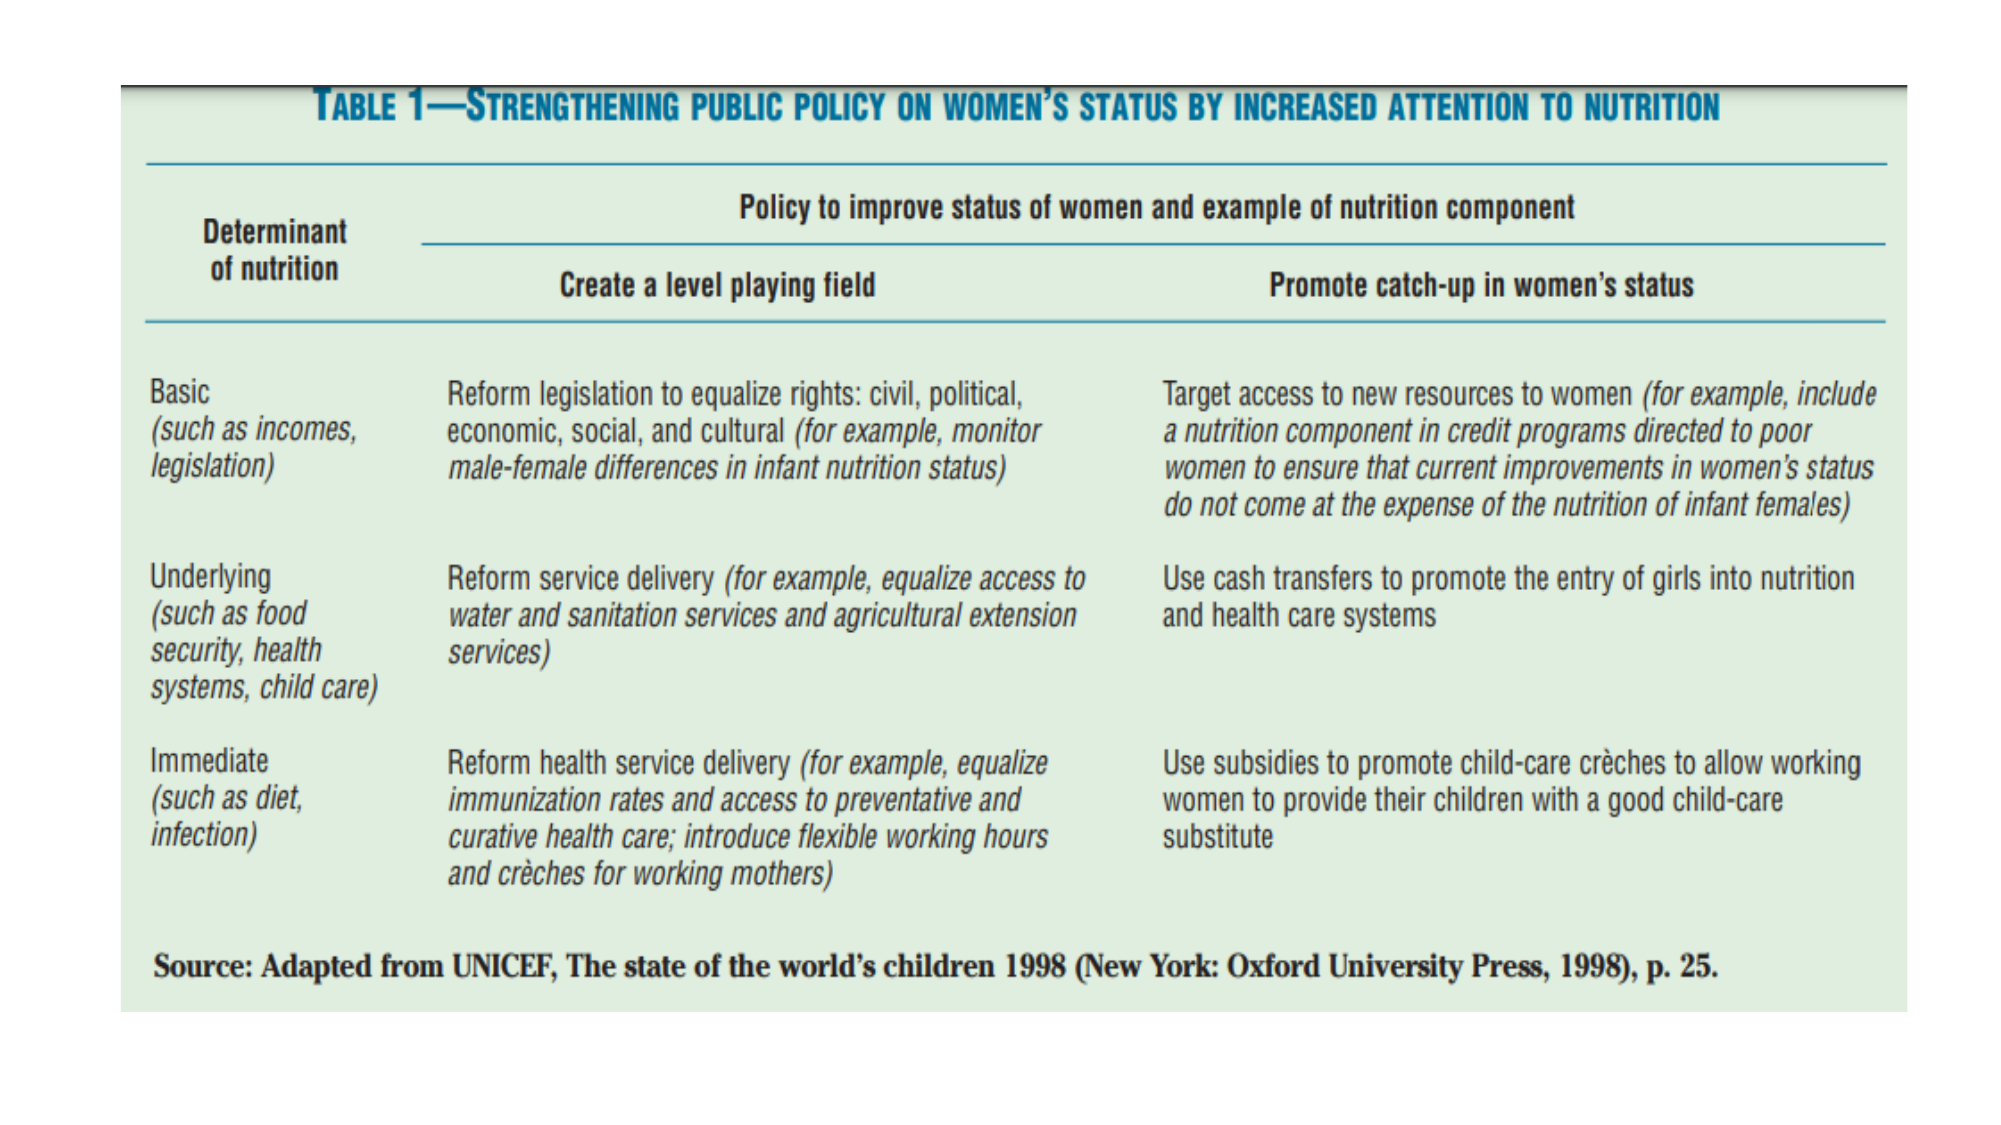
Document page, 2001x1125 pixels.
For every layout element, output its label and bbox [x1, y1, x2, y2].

picture [120, 85, 1908, 1012]
